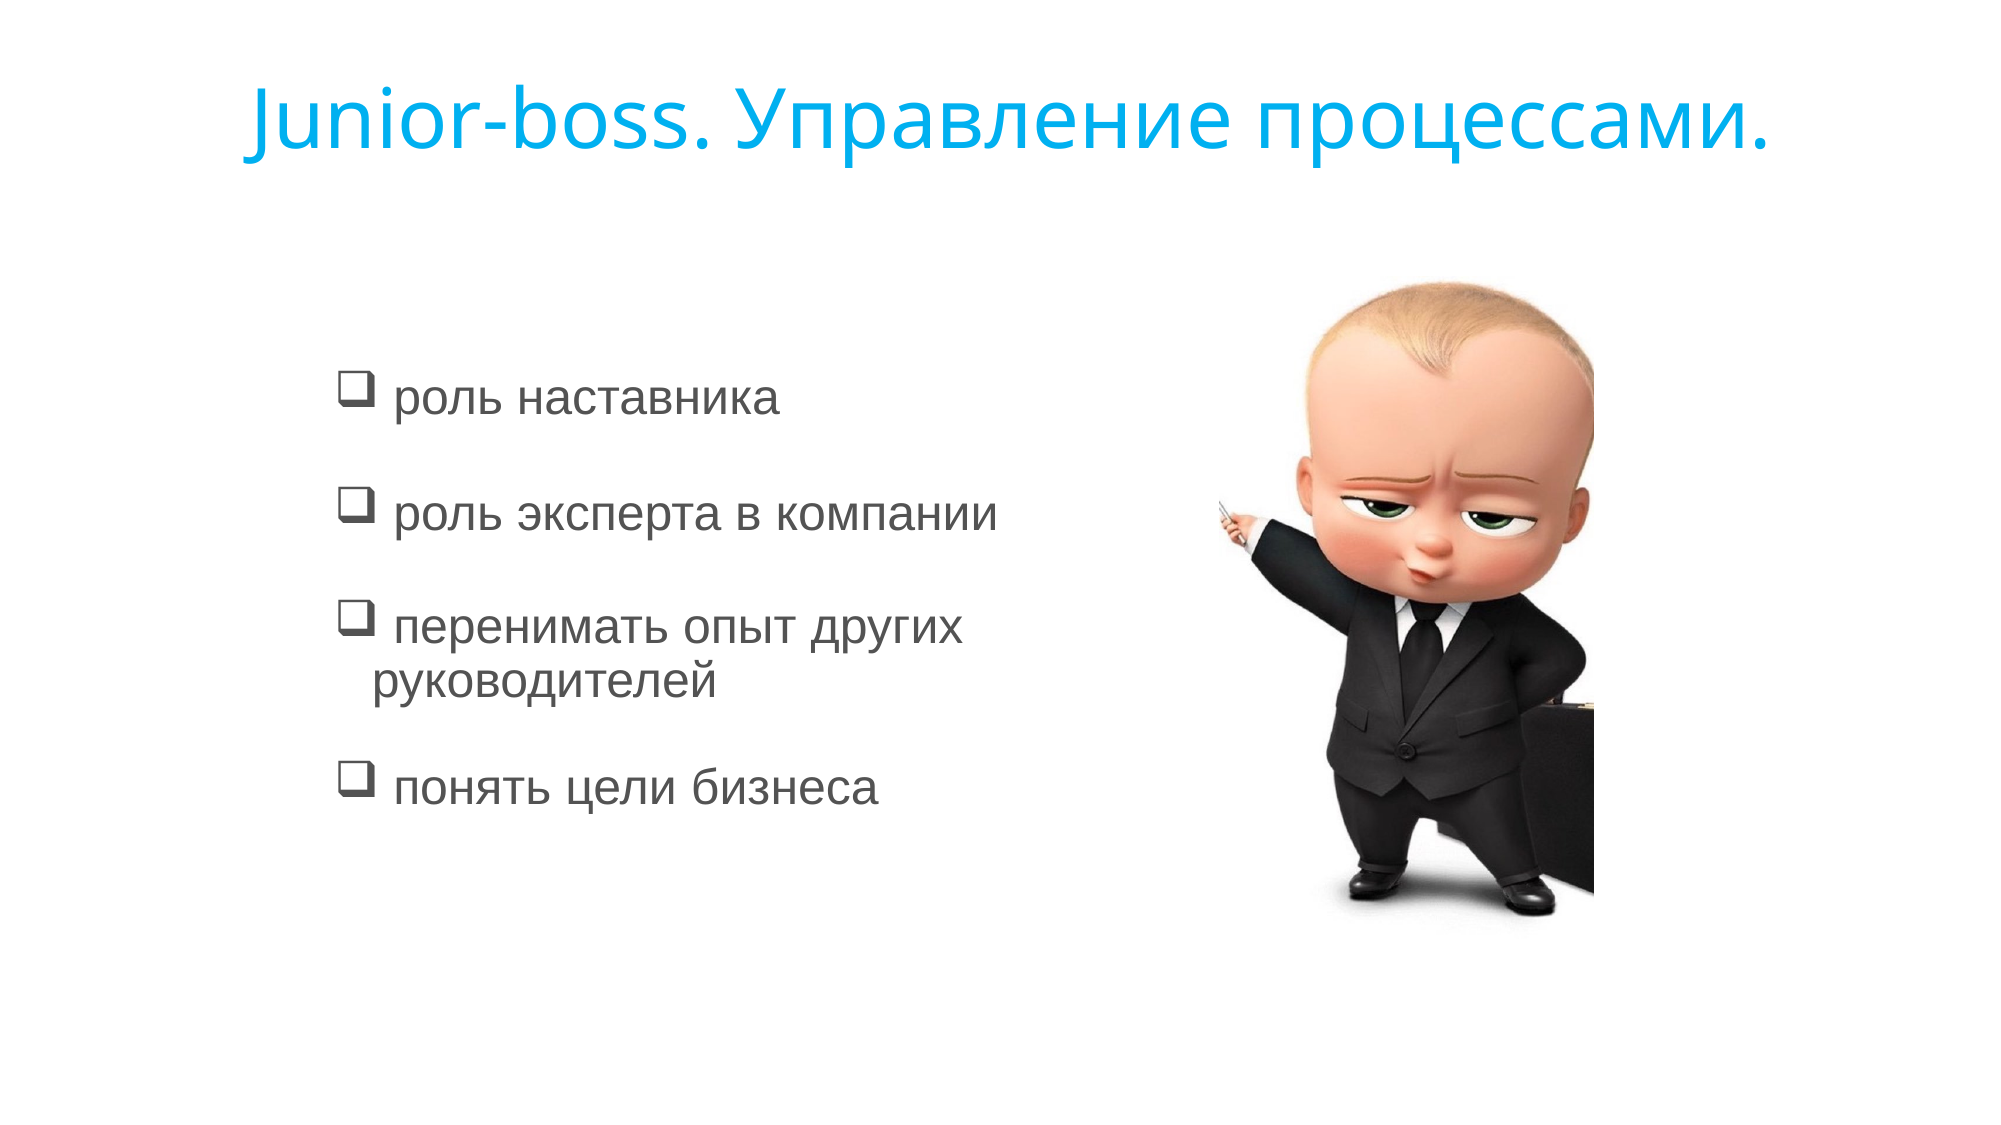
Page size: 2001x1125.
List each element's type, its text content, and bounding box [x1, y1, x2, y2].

text_box Junior-boss. Управление процессами. [102, 51, 1922, 191]
picture [1219, 276, 1594, 939]
text_box понять цели бизнеса [319, 753, 923, 835]
text_box перенимать опыт других руководителей [319, 592, 1046, 713]
text_box роль эксперта в компании [319, 479, 1046, 562]
list роль наставника [319, 364, 838, 449]
